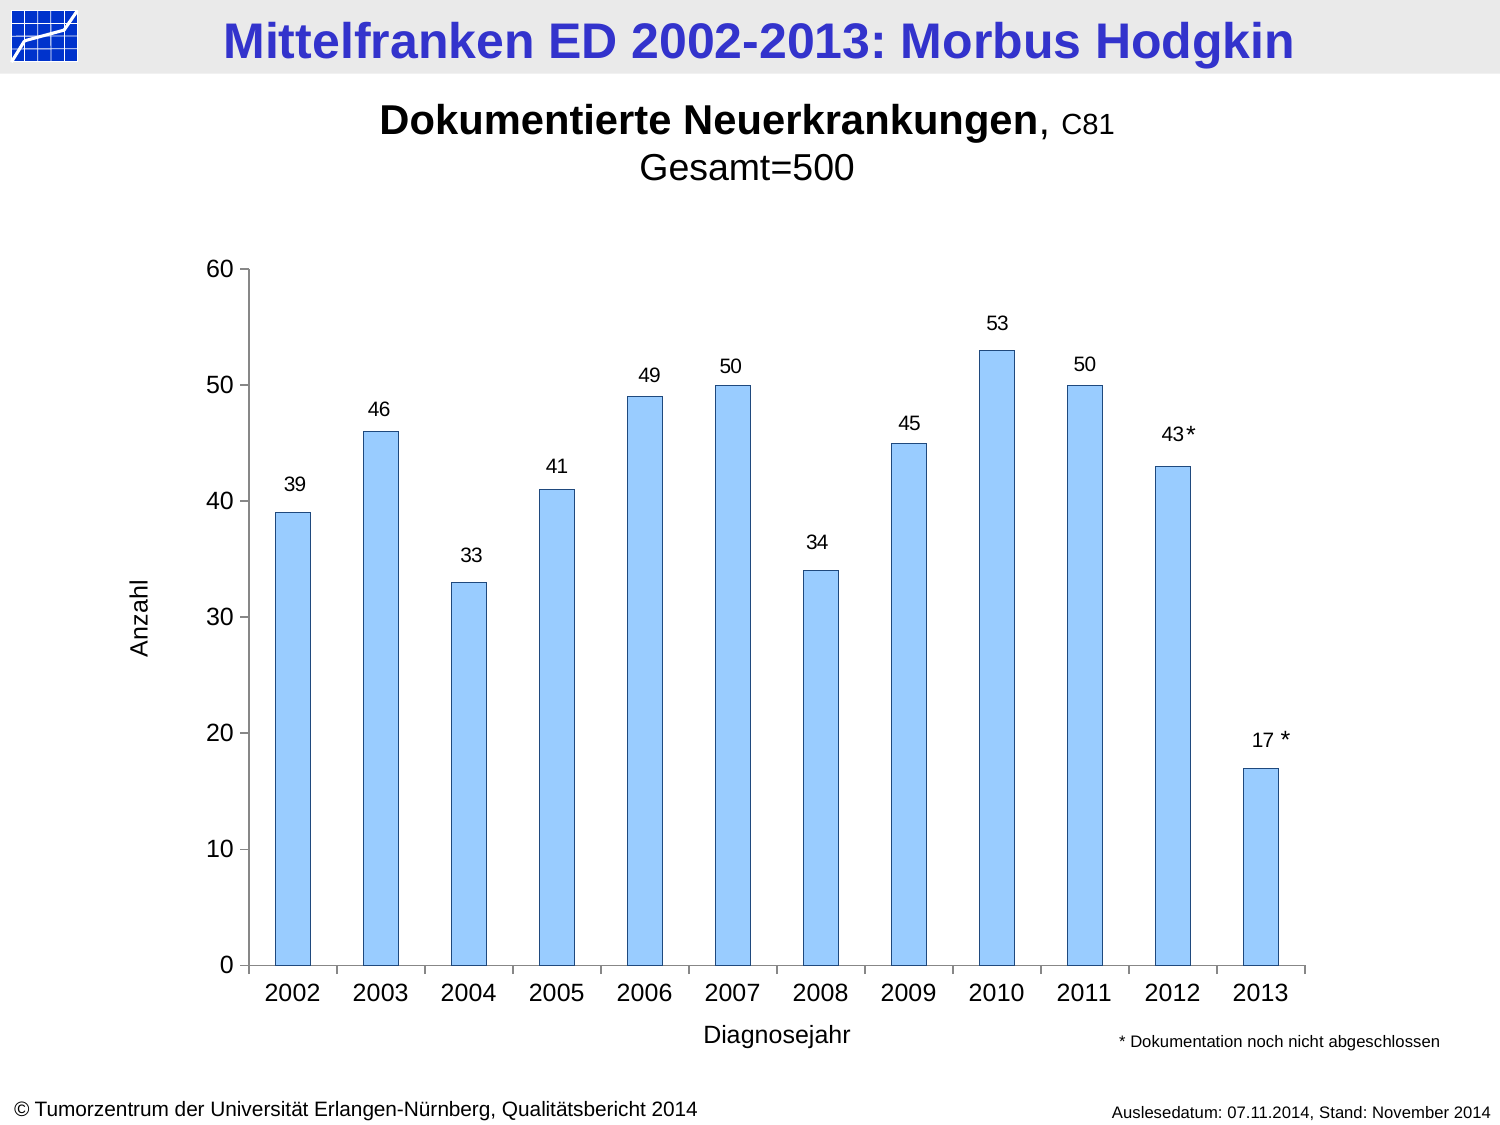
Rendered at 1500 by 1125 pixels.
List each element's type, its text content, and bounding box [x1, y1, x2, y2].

chart [171, 246, 1329, 1019]
text_box * Dokumentation noch nicht abgeschlossen [1104, 1023, 1477, 1058]
text_box Diagnosejahr [608, 1026, 947, 1057]
text_box Dokumentierte Neuerkrankungen, C81 Gesamt=500 [0, 85, 1500, 195]
text_box Anzahl [115, 527, 160, 711]
